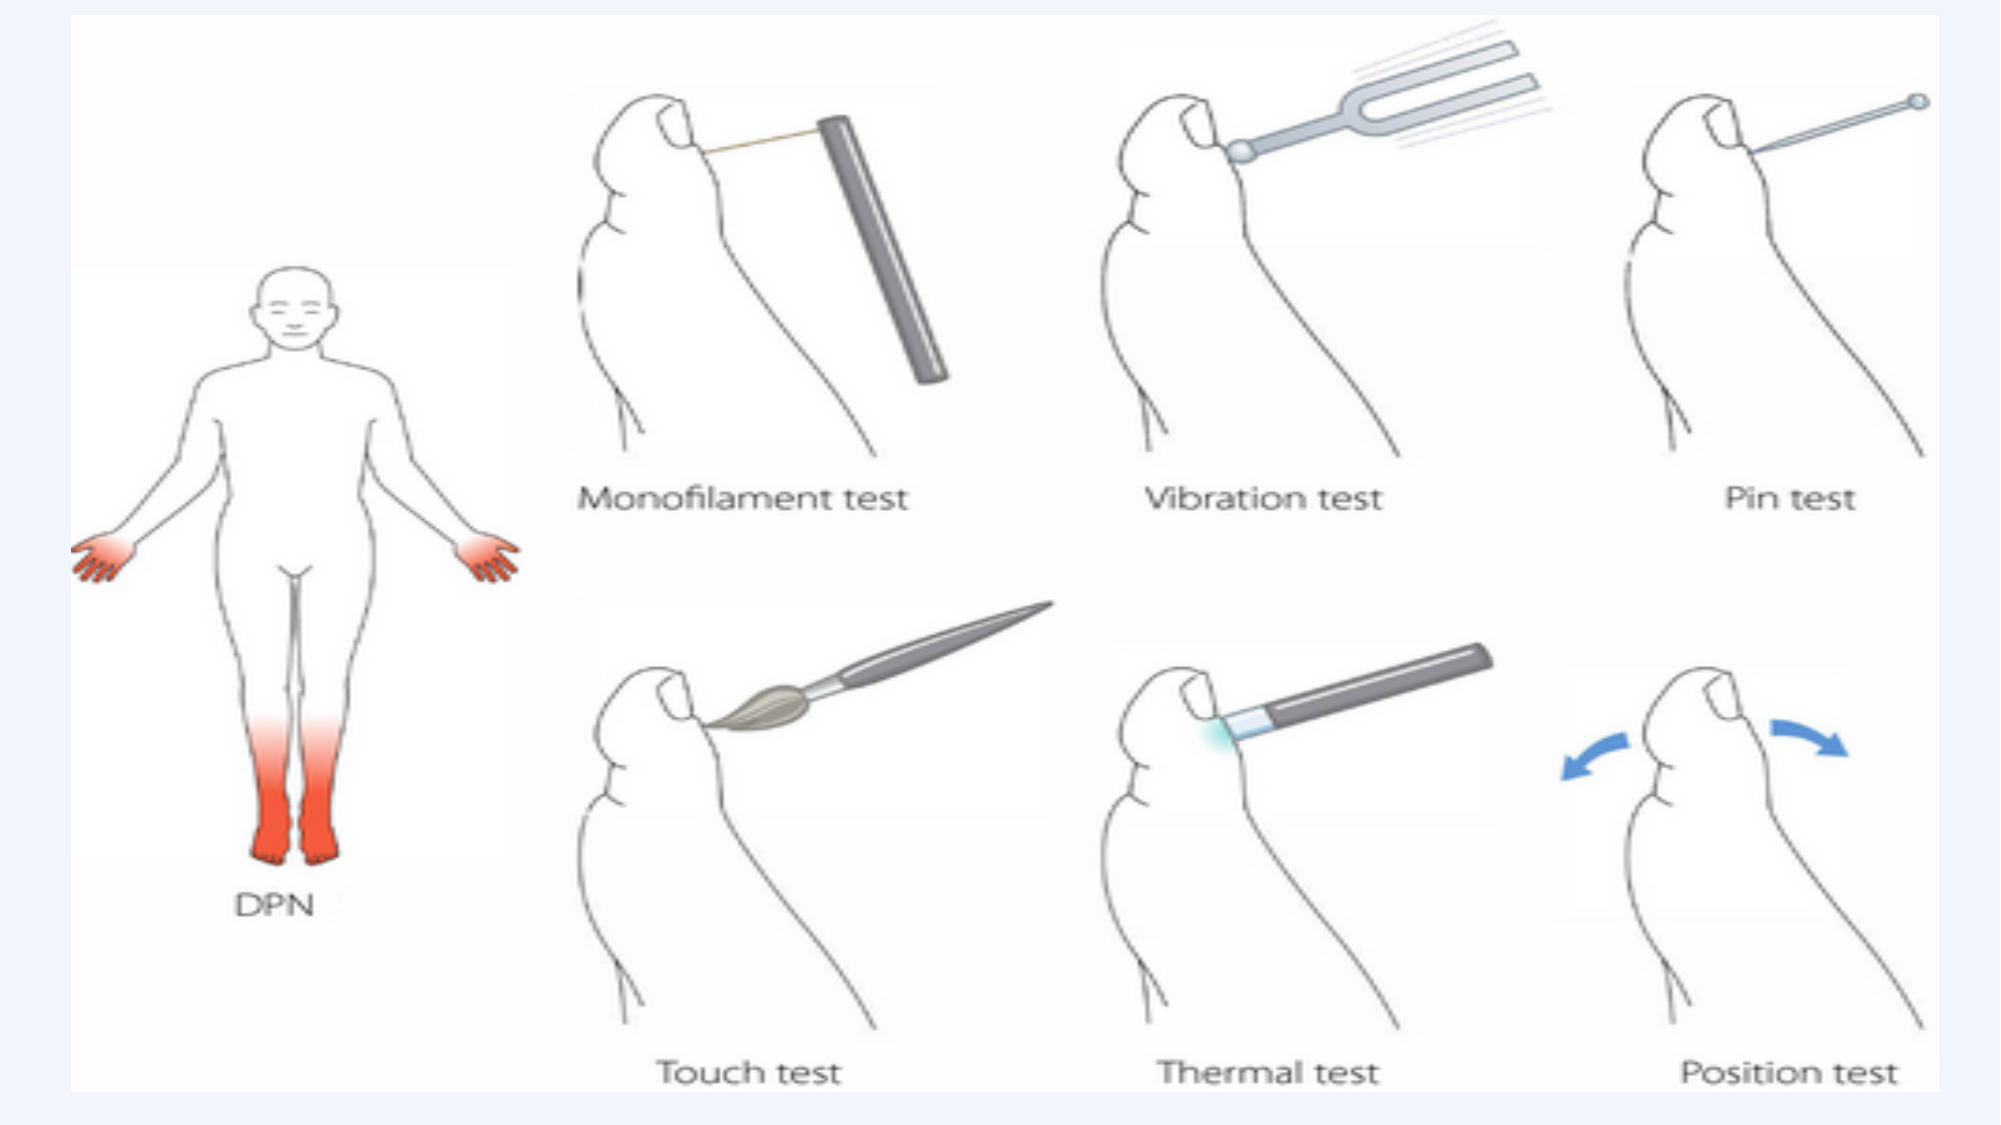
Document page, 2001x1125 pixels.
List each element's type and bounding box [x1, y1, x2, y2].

list [71, 15, 1939, 1092]
